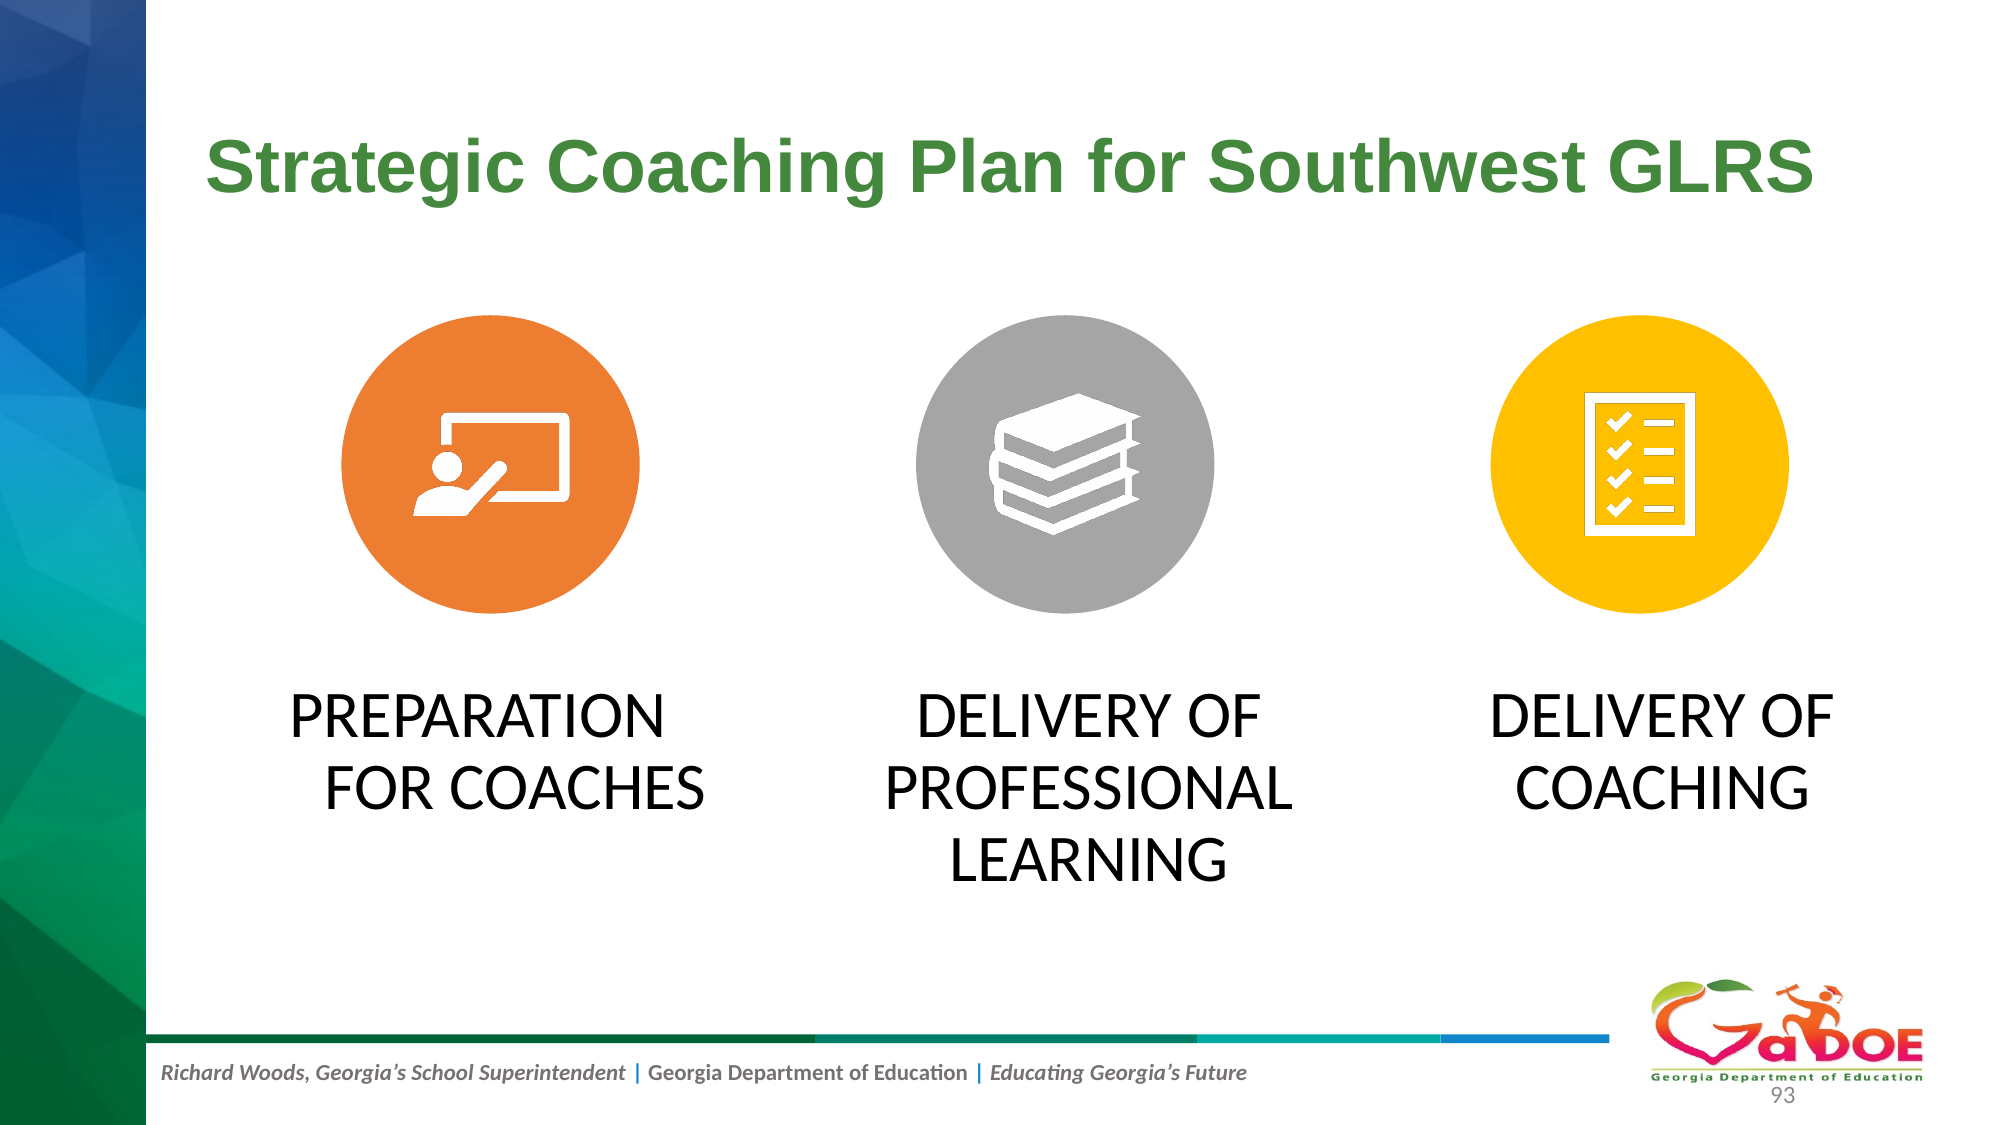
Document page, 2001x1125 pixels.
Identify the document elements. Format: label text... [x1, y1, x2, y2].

title Strategic Coaching Plan for Southwest GLRS [190, 59, 1916, 278]
picture [0, 0, 146, 1125]
picture [1642, 970, 1929, 1089]
list PREPARATION FOR COACHES DELIVERY OF PROFESSIONAL LEARNING DELIVERY OF COACHING [213, 671, 1965, 905]
slide_number 93 [1755, 1067, 1947, 1121]
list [244, 299, 1887, 841]
